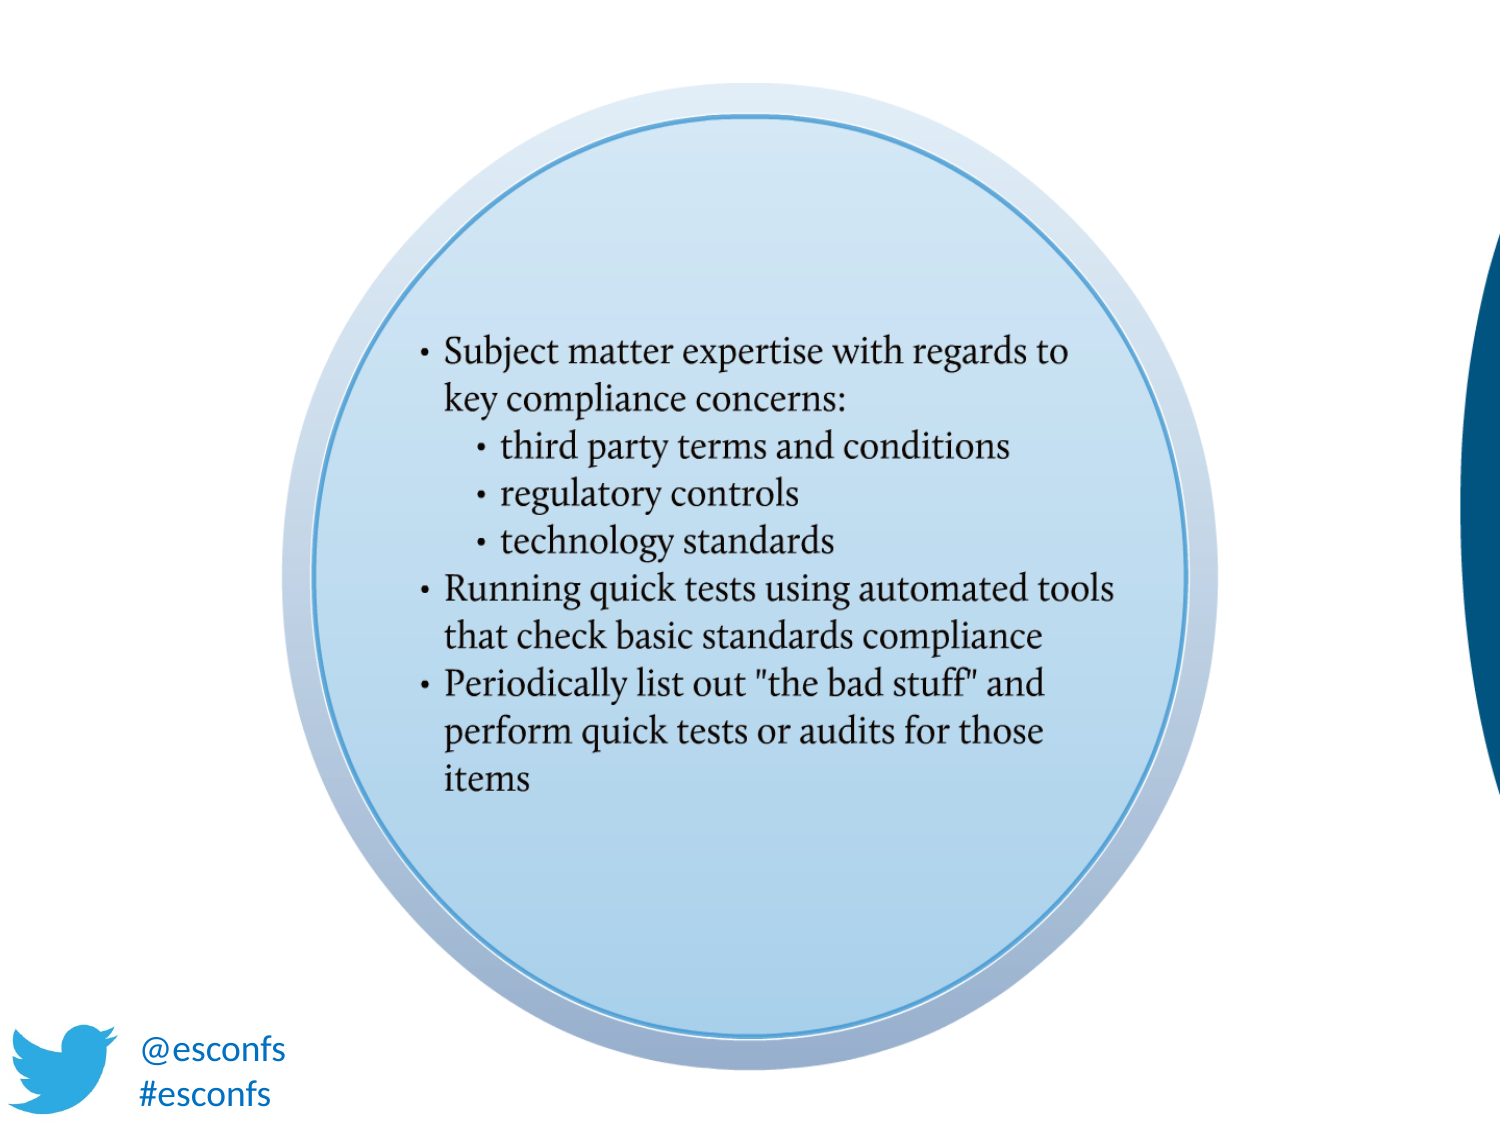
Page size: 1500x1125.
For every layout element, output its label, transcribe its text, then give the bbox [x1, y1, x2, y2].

text_box @esconfs #esconfs [126, 1079, 306, 1121]
picture [0, 82, 1500, 1125]
